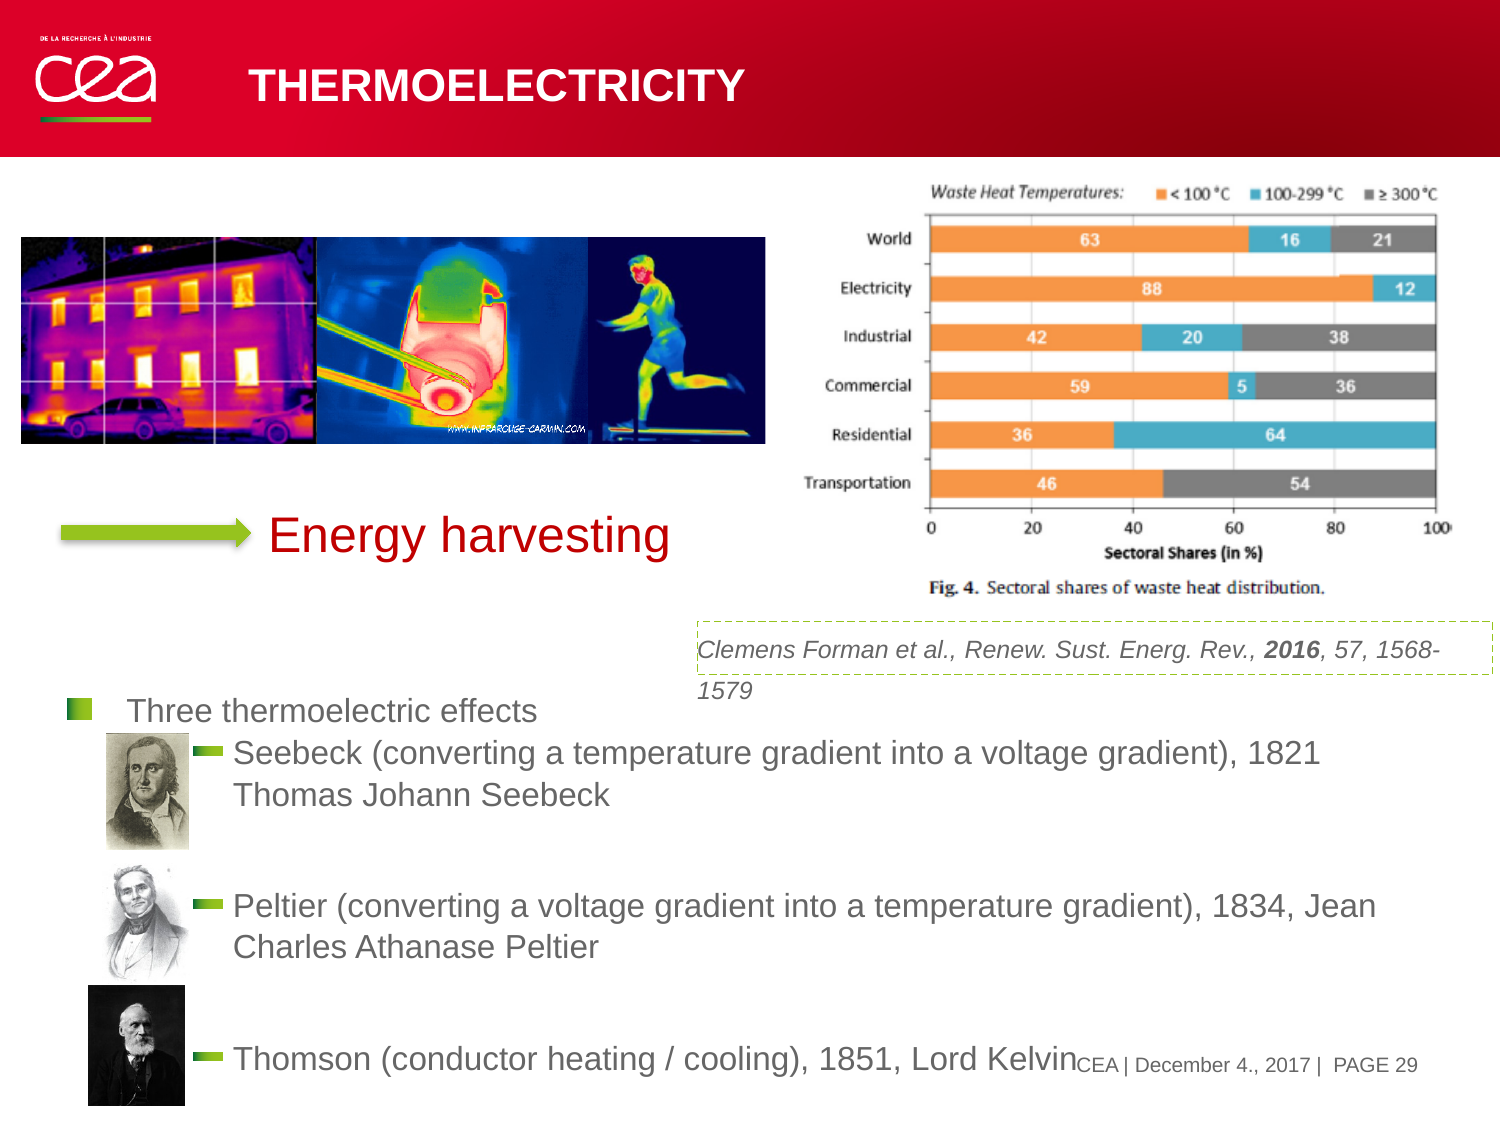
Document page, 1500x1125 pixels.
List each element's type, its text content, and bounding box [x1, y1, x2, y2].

picture [105, 733, 189, 850]
picture [20, 237, 696, 444]
list Three thermoelectric effects Seebeck (converting a temperature gradient into a voltage gradient), 1821 Thomas Johann Seebeck Peltier (converting a voltage gradient into a temperature gradient), 1834, Jean Charles Athanase Peltier Thomson (conductor heating / cooling), 1851, Lord Kelvin [67, 687, 1408, 1097]
picture [0, 0, 1500, 157]
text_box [696, 160, 1493, 675]
picture [67, 698, 92, 720]
text_box [61, 518, 251, 547]
picture [193, 1052, 223, 1061]
picture [102, 863, 190, 984]
title thermoelectricity [248, 8, 1436, 158]
slide_number | PAGE 29 [1408, 1034, 1500, 1094]
text_box Energy harvesting [253, 494, 691, 570]
picture [193, 746, 223, 756]
picture [193, 899, 223, 909]
picture [88, 985, 185, 1107]
